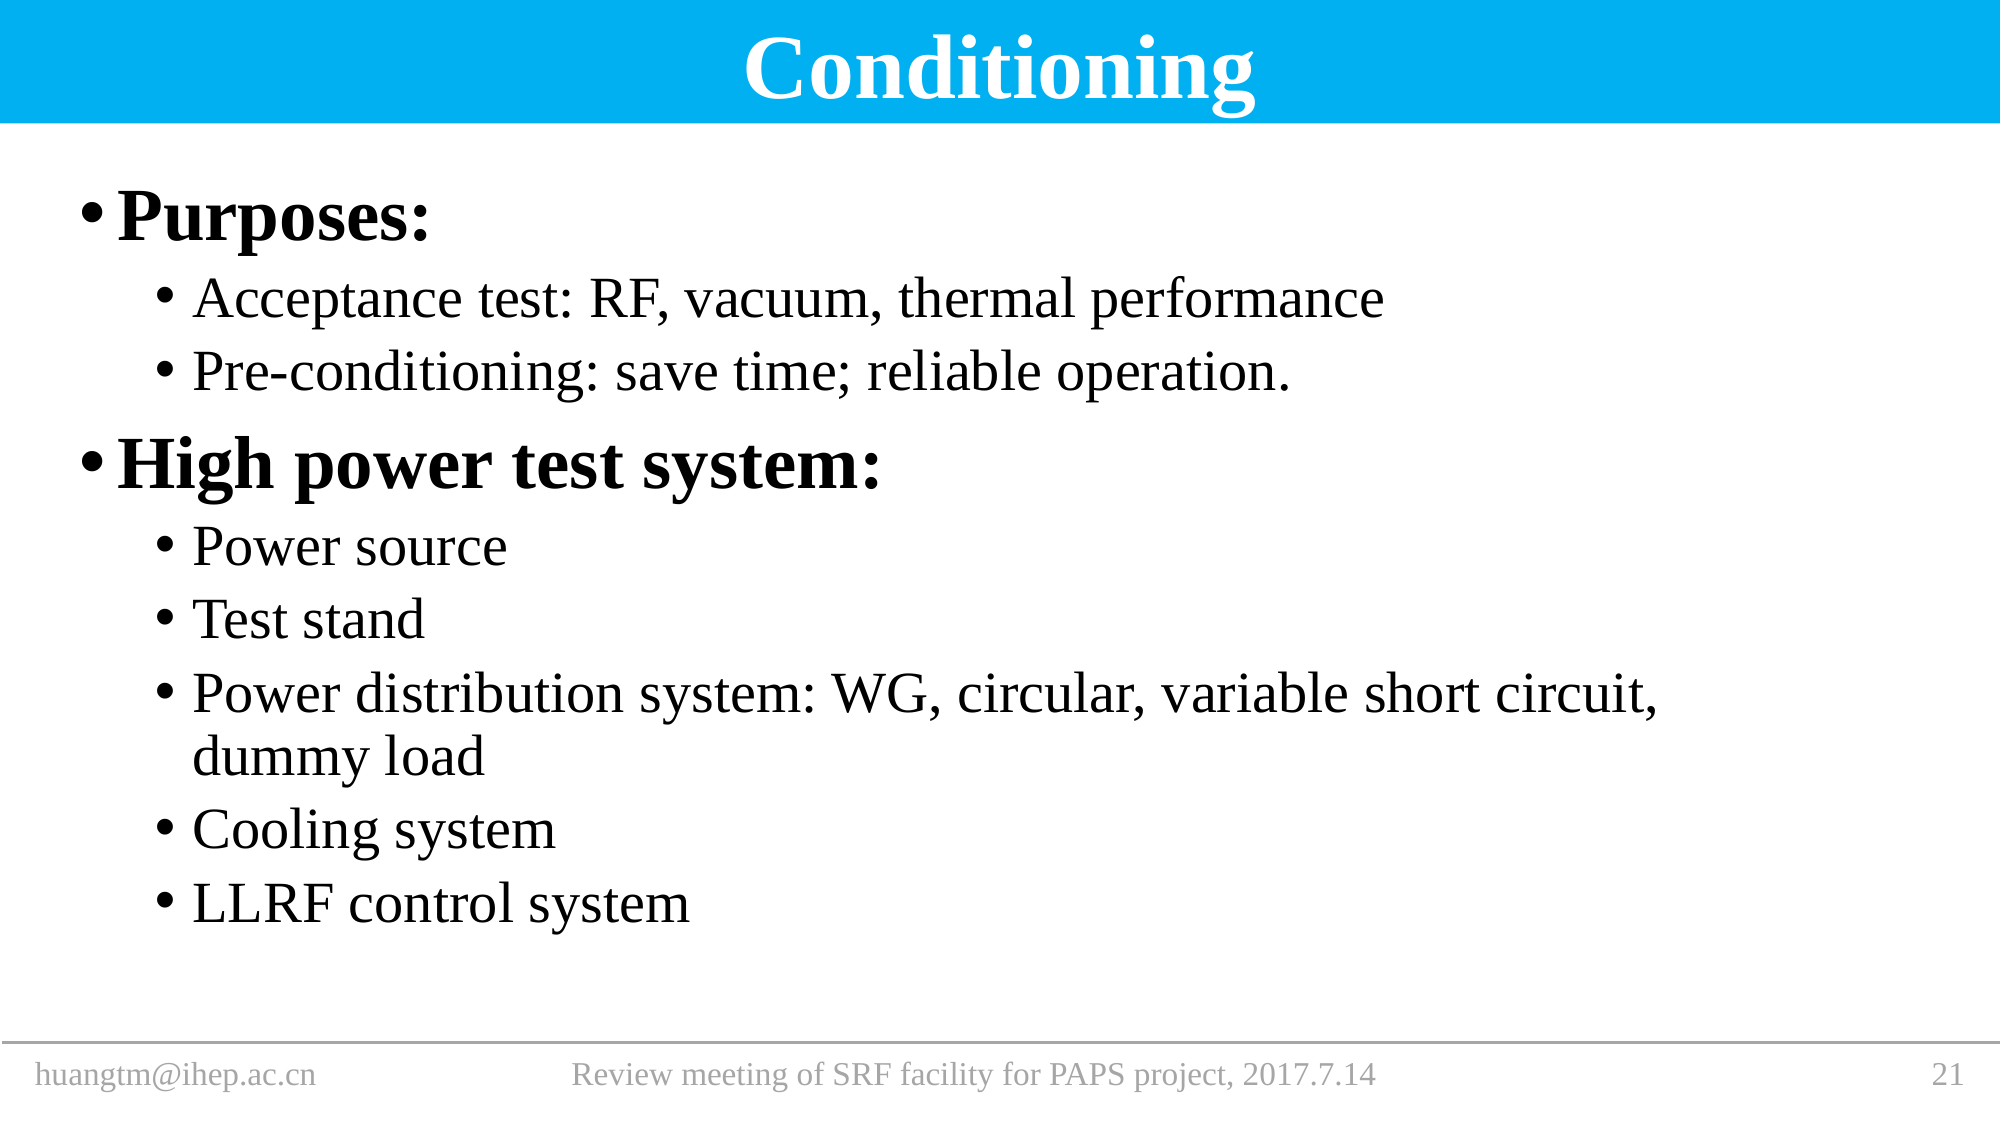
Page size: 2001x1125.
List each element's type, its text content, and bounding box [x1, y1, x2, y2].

list Purposes: Acceptance test: RF, vacuum, thermal performance Pre-conditioning: save time; reliable operation. High power test system: Power source Test stand Power distribution system: WG, circular, variable short circuit, dummy load Cooling system LLRF control system [64, 168, 1794, 996]
slide_number huangtm@ihep.ac.cn [20, 1044, 471, 1105]
slide_number 21 [1529, 1044, 1980, 1105]
footer Review meeting of SRF facility for PAPS project, 2017.7.14 [556, 1044, 1444, 1105]
text_box Conditioning [0, 0, 2000, 124]
